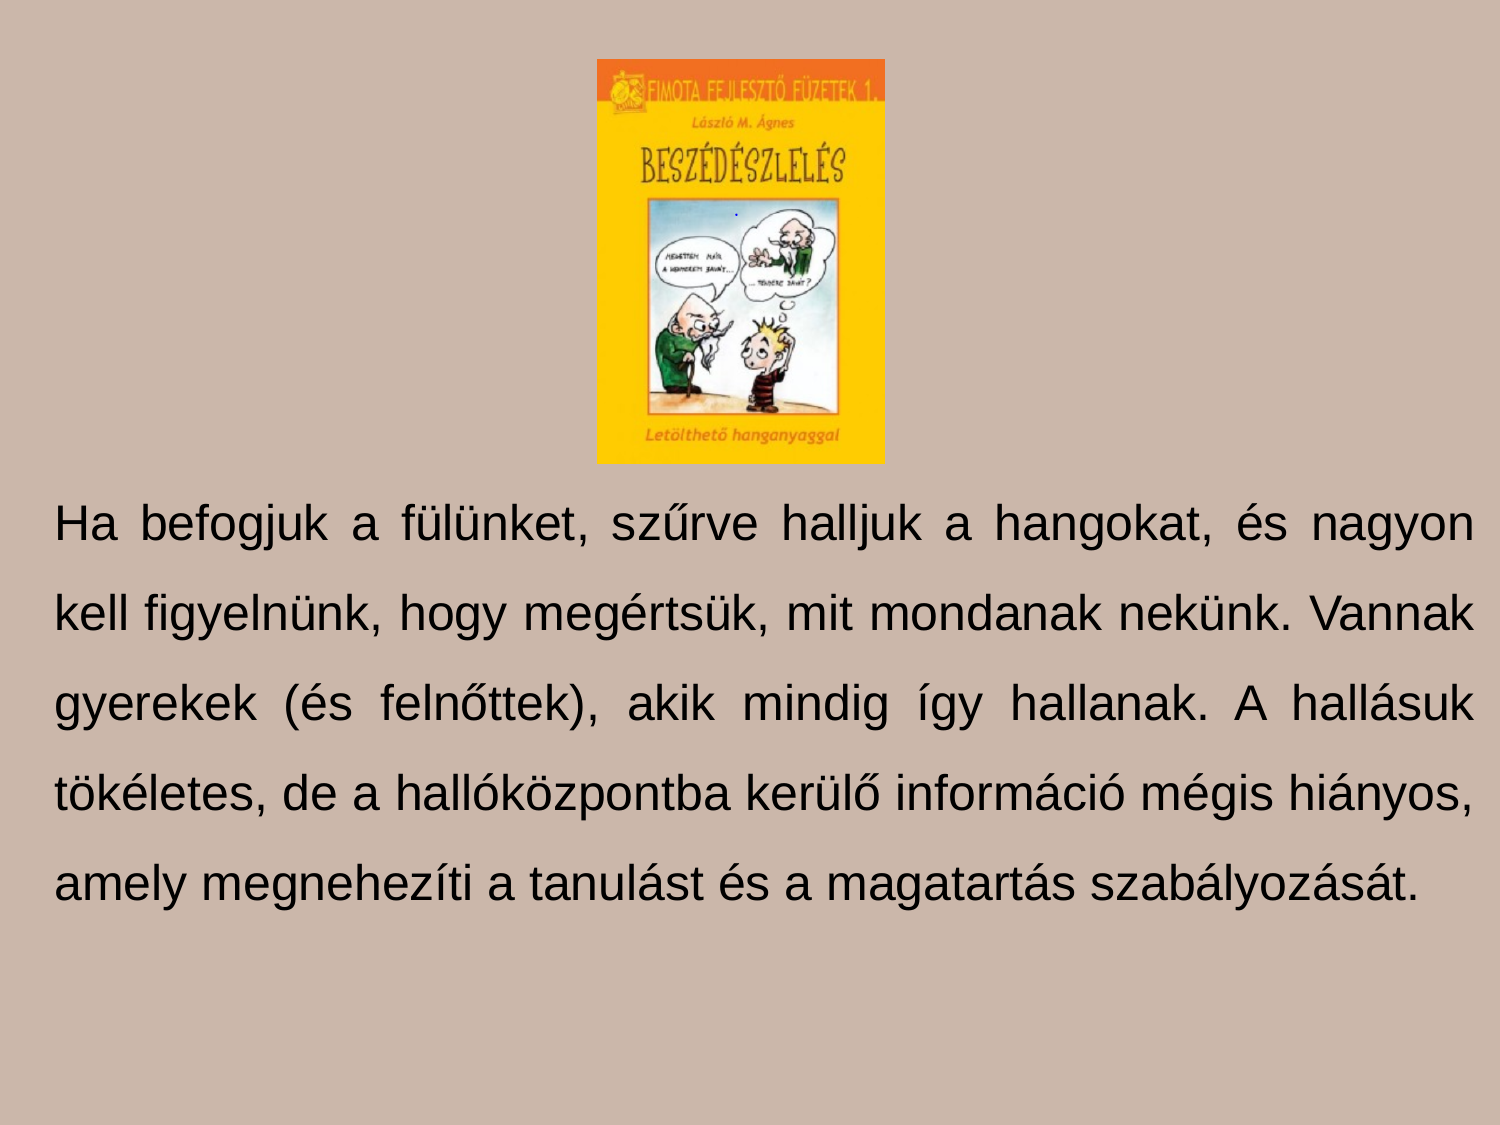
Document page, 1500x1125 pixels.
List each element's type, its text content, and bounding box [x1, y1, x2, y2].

picture [597, 59, 885, 464]
list Ha befogjuk a fülünket, szűrve halljuk a hangokat, és nagyon kell figyelnünk, hogy megértsük, mit mondanak nekünk. Vannak gyerekek (és felnőttek), akik mindig így hallanak. A hallásuk tökéletes, de a hallóközpontba kerülő információ mégis hiányos, amely megnehezíti a tanulást és a magatartás szabályozását. [39, 383, 1491, 1005]
